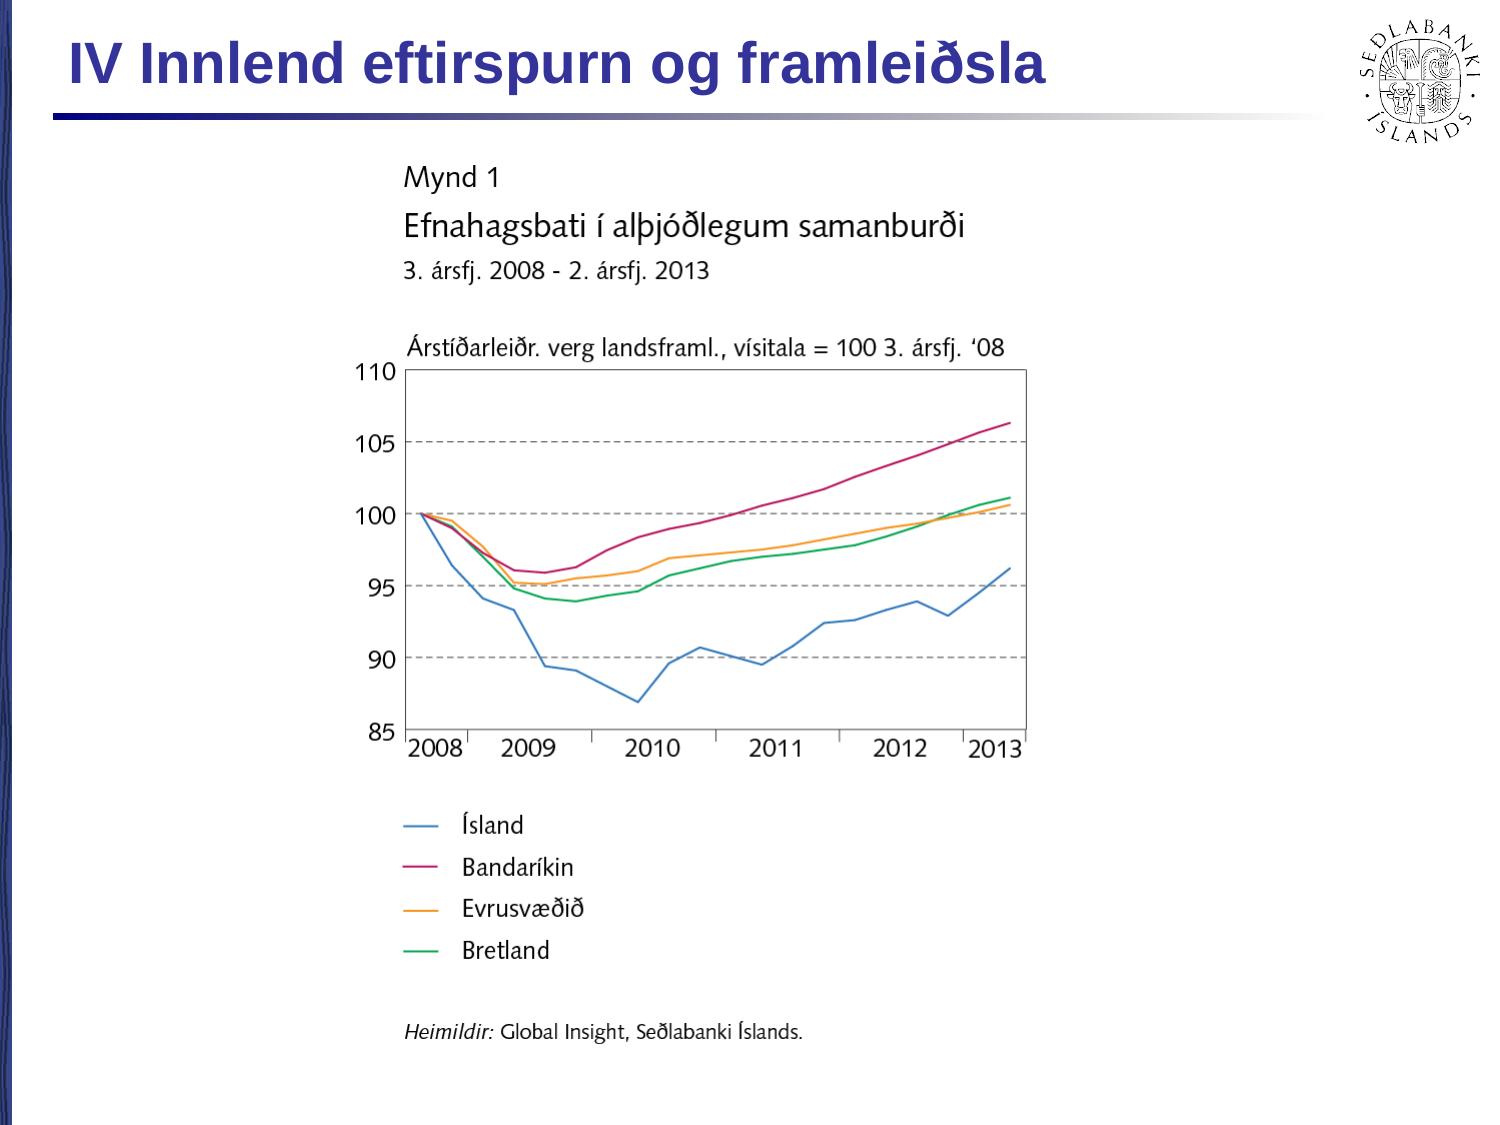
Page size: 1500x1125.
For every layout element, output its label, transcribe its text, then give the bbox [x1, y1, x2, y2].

picture [1357, 18, 1482, 149]
title IV Innlend eftirspurn og framleiðsla [52, 10, 1330, 111]
picture [0, 0, 12, 1125]
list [354, 163, 1158, 1044]
